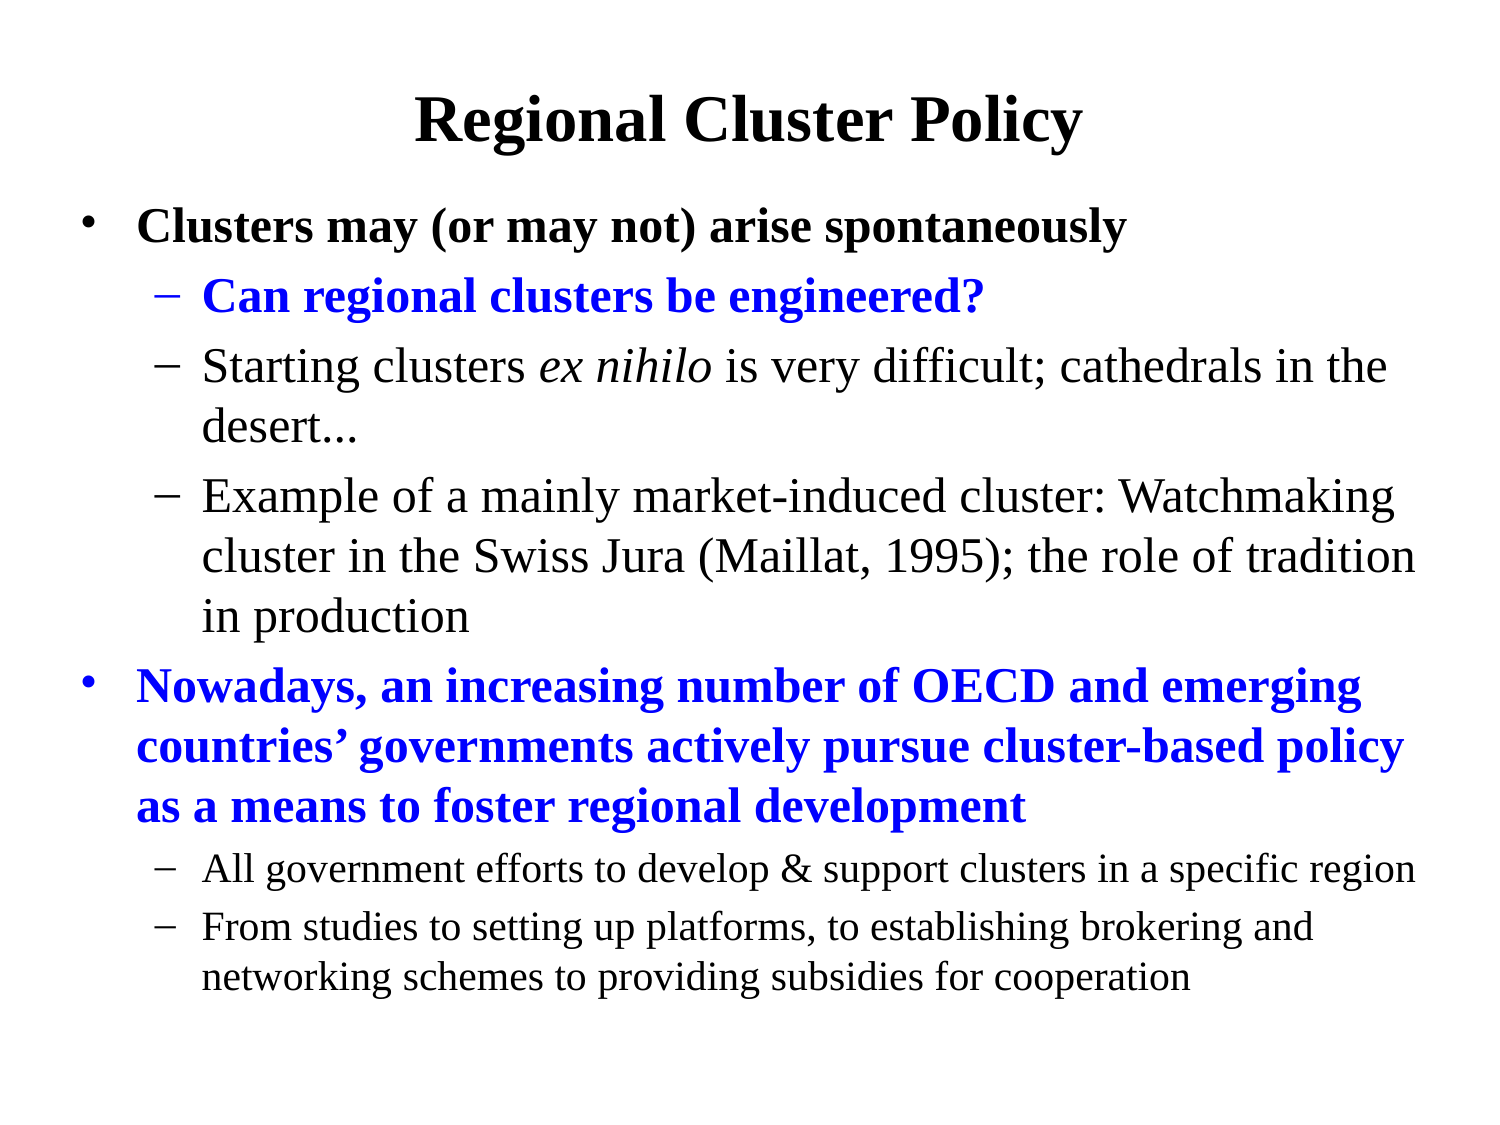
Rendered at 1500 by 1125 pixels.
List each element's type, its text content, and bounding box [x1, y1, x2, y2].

list Clusters may (or may not) arise spontaneously Can regional clusters be engineered? Starting clusters ex nihilo is very difficult; cathedrals in the desert... Example of a mainly market-induced cluster: Watchmaking cluster in the Swiss Jura (Maillat, 1995); the role of tradition in production Nowadays, an increasing number of OECD and emerging countries’ governments actively pursue cluster-based policy as a means to foster regional development All government efforts to develop & support clusters in a specific region From studies to setting up platforms, to establishing brokering and networking schemes to providing subsidies for cooperation [64, 184, 1436, 1064]
title Regional Cluster Policy [75, 45, 1425, 184]
